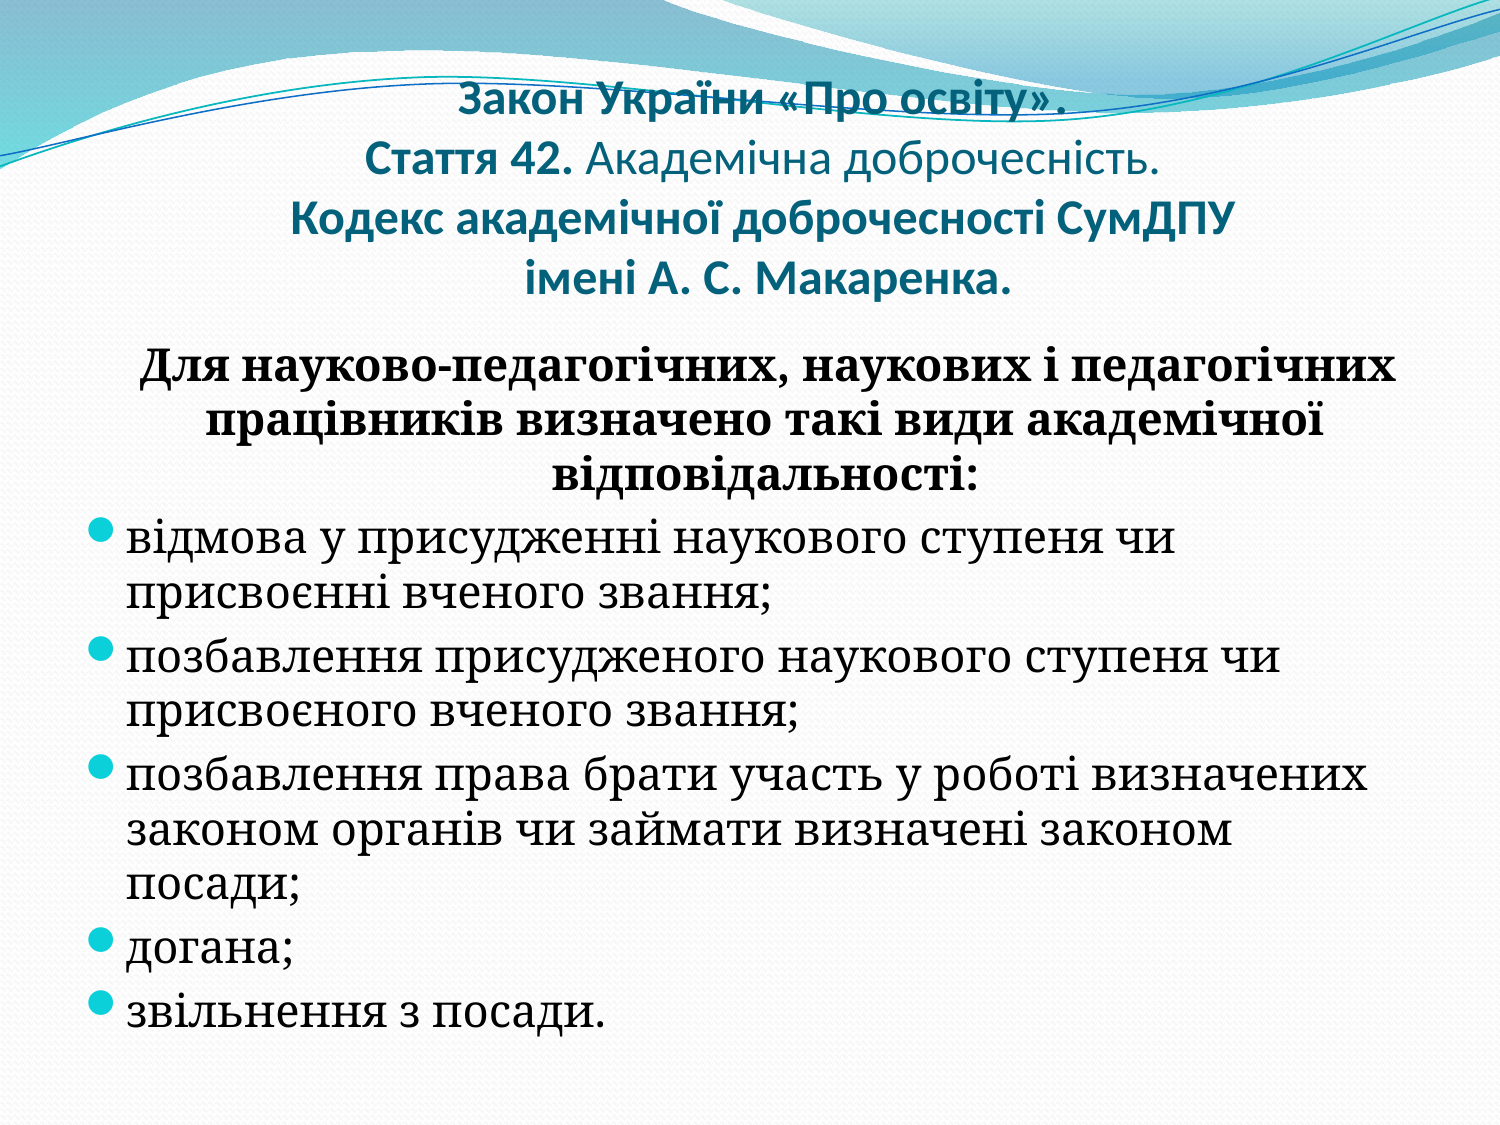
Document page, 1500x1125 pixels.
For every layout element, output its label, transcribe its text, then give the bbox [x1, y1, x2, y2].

list Для науково-педагогічних, наукових і педагогічних працівників визначено такі види академічної відповідальності: відмова у присудженні наукового ступеня чи присвоєнні вченого звання; позбавлення присудженого наукового ступеня чи присвоєного вченого звання; позбавлення права брати участь у роботі визначених законом органів чи займати визначені законом посади; догана; звільнення з посади. [70, 328, 1421, 1049]
title Закон України «Про освіту». Стаття 42. Академічна доброчесність. Кодекс академічної доброчесності СумДПУ імені А. С. Макаренка. [93, 117, 1444, 305]
